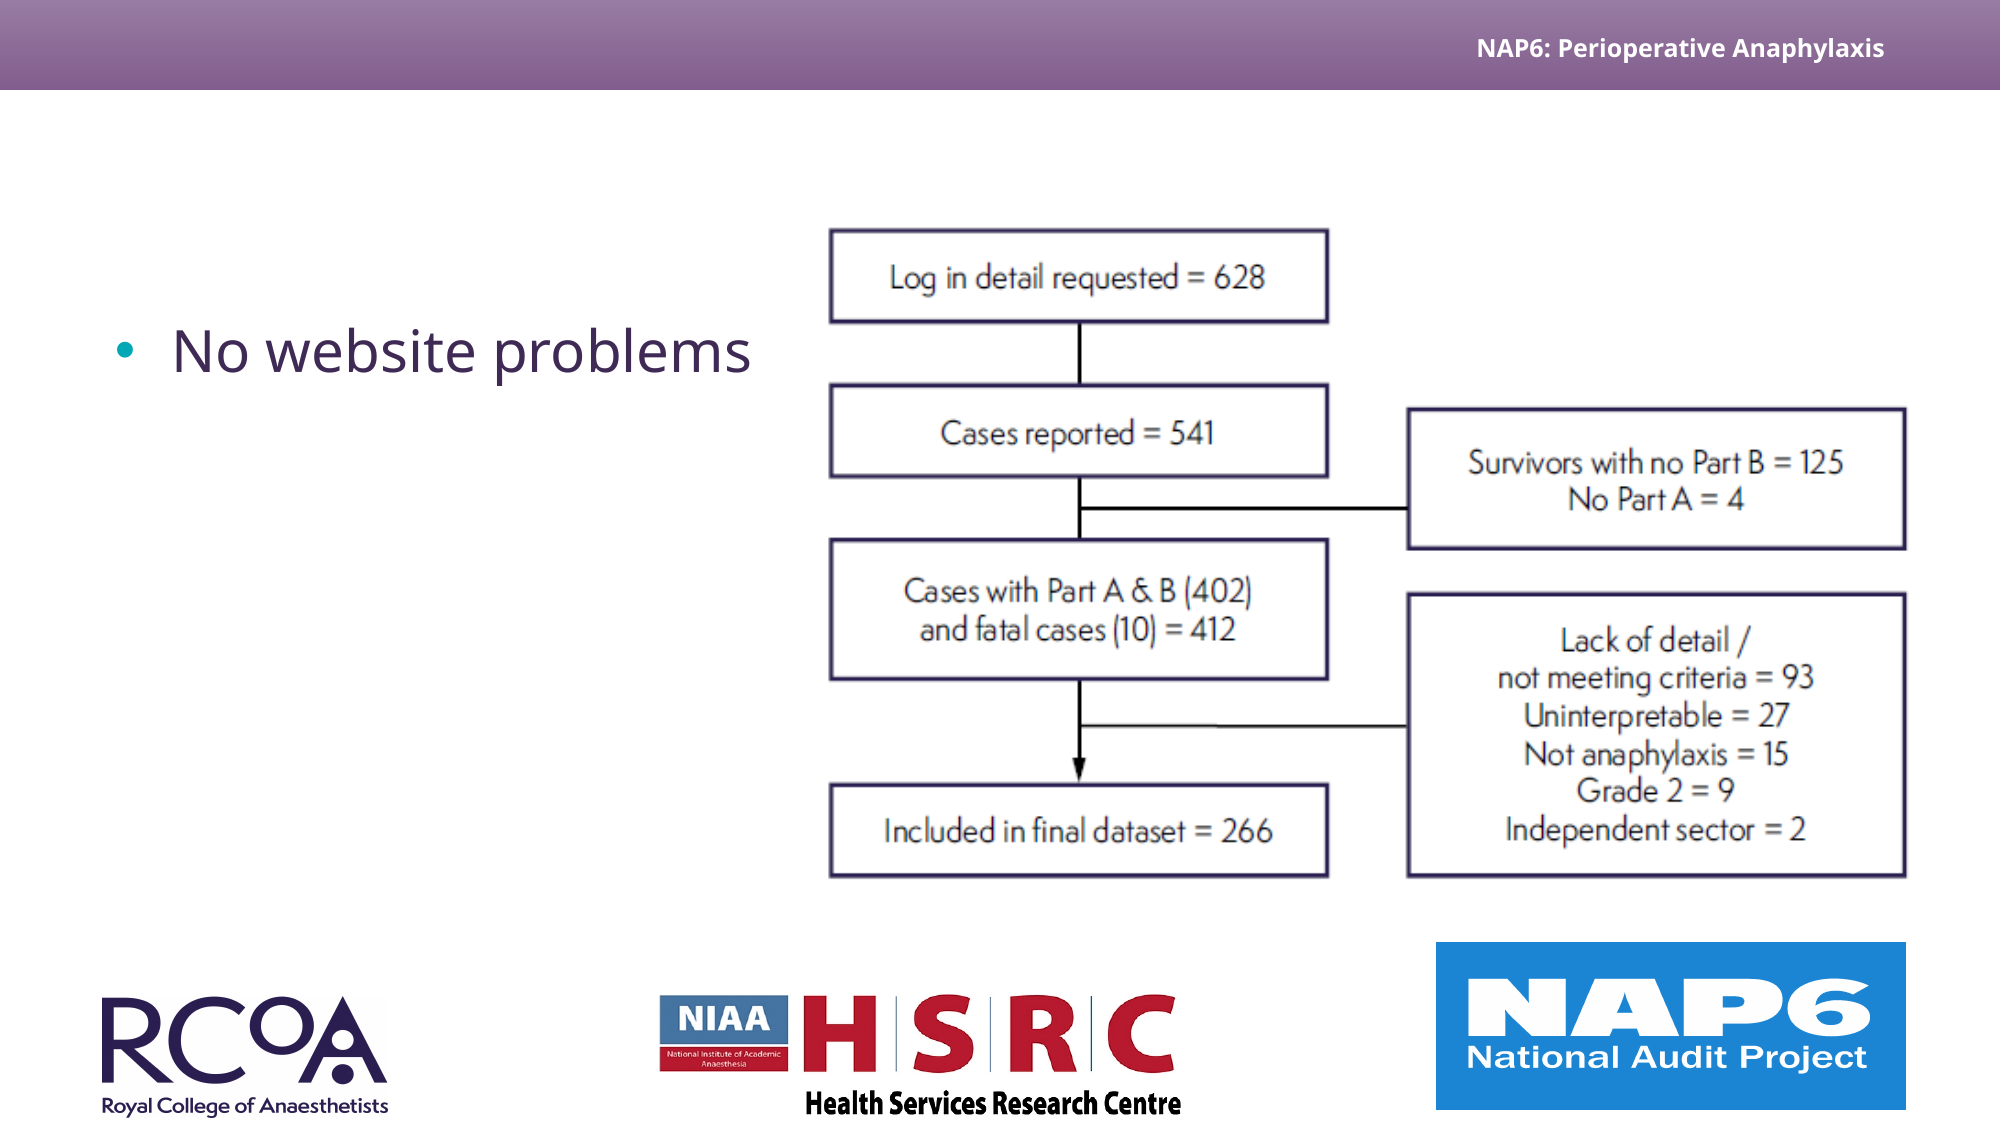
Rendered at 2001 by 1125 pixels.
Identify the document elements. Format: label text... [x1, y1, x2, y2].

picture [805, 199, 1949, 926]
picture [102, 996, 388, 1118]
picture [659, 977, 1181, 1122]
list No website problems [99, 307, 806, 988]
picture [1436, 942, 1906, 1110]
